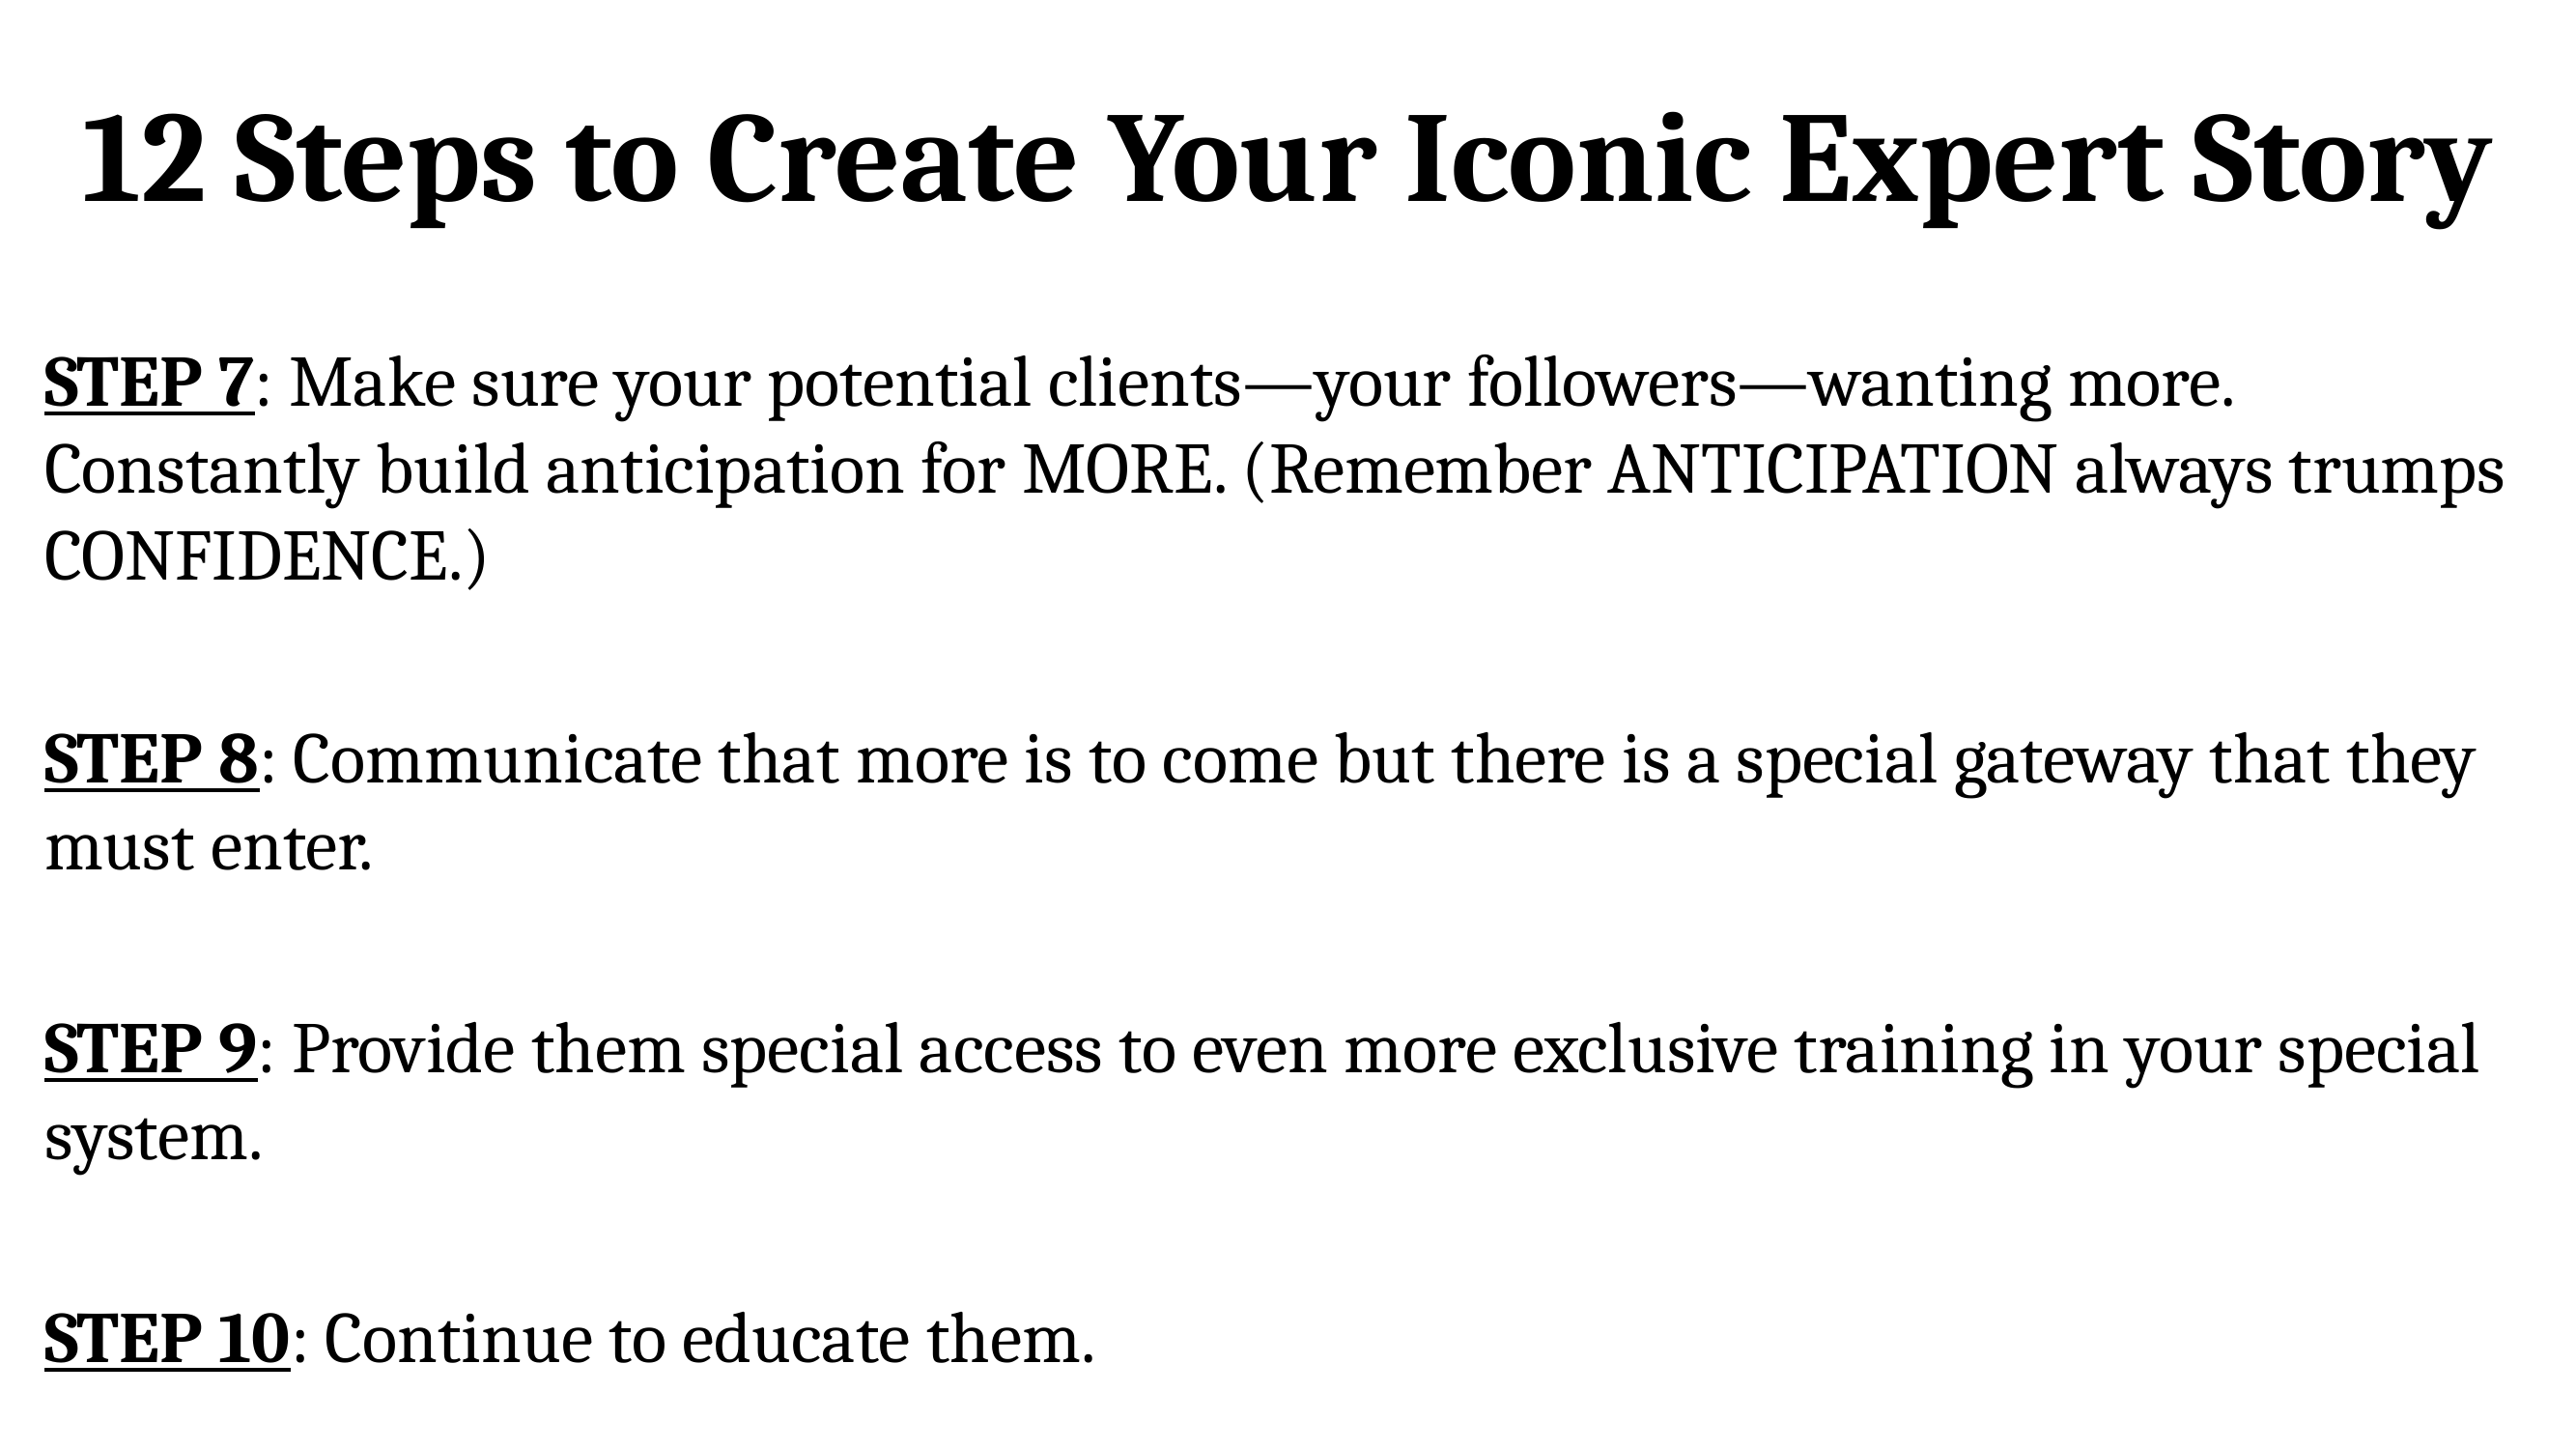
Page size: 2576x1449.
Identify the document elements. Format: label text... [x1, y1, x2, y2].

list STEP 7: Make sure your potential clients—your followers—wanting more. Constantly build anticipation for MORE. (Remember ANTICIPATION always trumps CONFIDENCE.) STEP 8: Communicate that more is to come but there is a special gateway that they must enter. STEP 9: Provide them special access to even more exclusive training in your special system. STEP 10: Continue to educate them. [21, 322, 2576, 1448]
title 12 Steps to Create Your Iconic Expert Story [0, 0, 2576, 300]
